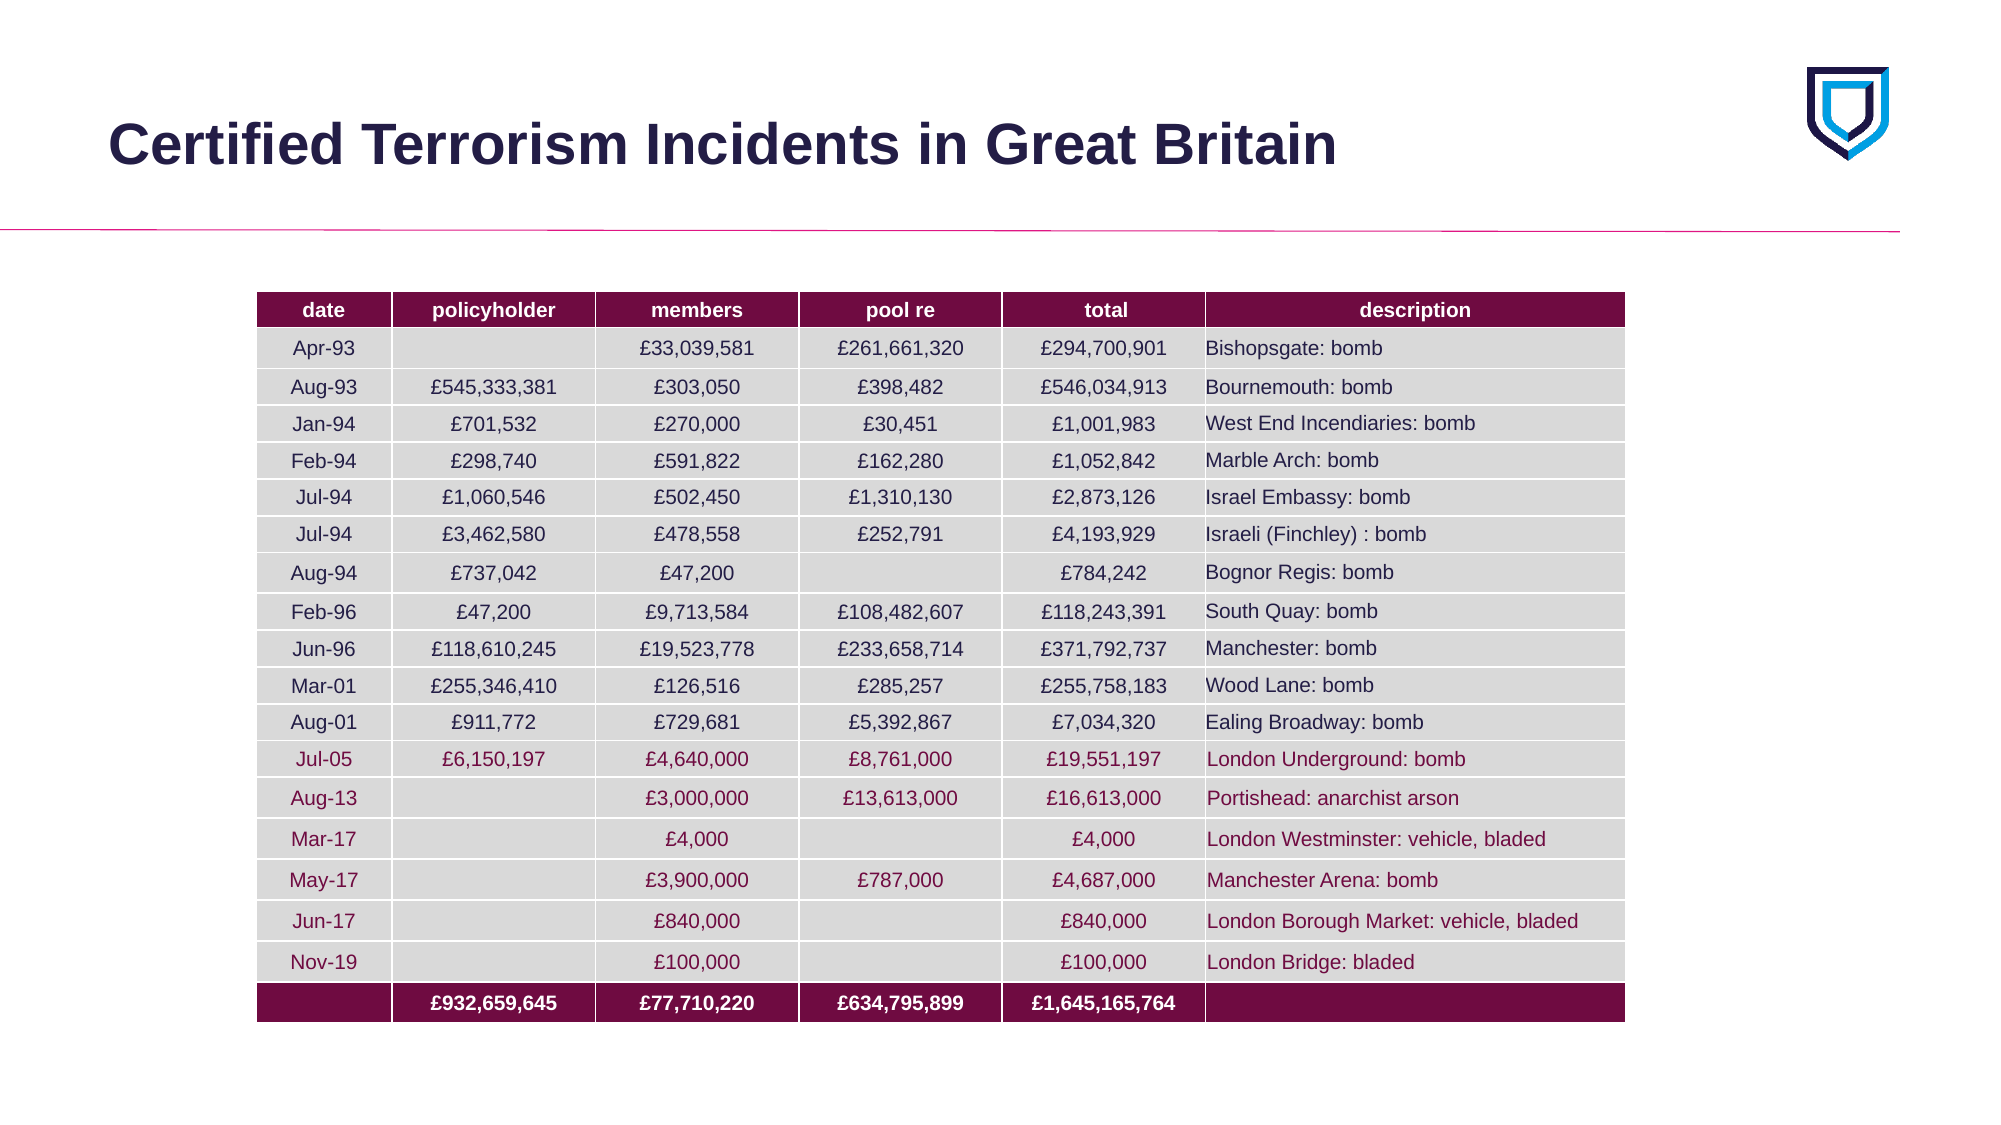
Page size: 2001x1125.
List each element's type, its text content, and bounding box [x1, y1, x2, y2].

table_cell Bognor Regis: bomb [1206, 553, 1625, 592]
table_cell £840,000 [596, 901, 798, 940]
table_header members [596, 292, 798, 327]
table_cell £787,000 [800, 860, 1001, 899]
table_cell £4,687,000 [1003, 860, 1205, 899]
table_header total [1003, 292, 1205, 327]
table_cell Jan-94 [257, 406, 391, 441]
table_cell [393, 778, 595, 817]
table_cell Jul-05 [257, 741, 391, 776]
table_cell South Quay: bomb [1206, 594, 1625, 629]
table_cell £591,822 [596, 443, 798, 478]
table_cell £634,795,899 [800, 983, 1001, 1022]
table_cell £932,659,645 [393, 983, 595, 1022]
table_cell £13,613,000 [800, 778, 1001, 817]
table_cell Wood Lane: bomb [1206, 668, 1625, 703]
table_cell £4,193,929 [1003, 517, 1205, 552]
table_cell Nov-19 [257, 942, 391, 981]
table_cell Feb-94 [257, 443, 391, 478]
table_cell Marble Arch: bomb [1206, 443, 1625, 478]
table_cell £19,551,197 [1003, 741, 1205, 776]
table_cell May-17 [257, 860, 391, 899]
table_cell £2,873,126 [1003, 480, 1205, 515]
table_cell Israeli (Finchley) : bomb [1206, 517, 1625, 552]
table_cell Feb-96 [257, 594, 391, 629]
table_cell Bishopsgate: bomb [1206, 328, 1625, 368]
table_cell £3,462,580 [393, 517, 595, 552]
table_cell £1,310,130 [800, 480, 1001, 515]
table_header description [1206, 292, 1625, 327]
table_cell [800, 553, 1001, 592]
table_cell £47,200 [393, 594, 595, 629]
table_cell £911,772 [393, 705, 595, 740]
title Certified Terrorism Incidents in Great Britain [93, 59, 1756, 229]
table_cell Jun-17 [257, 901, 391, 940]
table_cell [393, 942, 595, 981]
table_cell £5,392,867 [800, 705, 1001, 740]
table_cell [393, 328, 595, 368]
table_cell £398,482 [800, 369, 1001, 404]
table_cell Israel Embassy: bomb [1206, 480, 1625, 515]
table_cell Portishead: anarchist arson [1206, 778, 1625, 817]
table_cell Jun-96 [257, 631, 391, 666]
table_cell £478,558 [596, 517, 798, 552]
table_cell Ealing Broadway: bomb [1206, 705, 1625, 740]
table_cell £118,610,245 [393, 631, 595, 666]
table_cell Jul-94 [257, 480, 391, 515]
table_cell £261,661,320 [800, 328, 1001, 368]
table_cell [257, 983, 391, 1022]
table_cell [1206, 983, 1625, 1022]
table_cell [393, 901, 595, 940]
table_cell £252,791 [800, 517, 1001, 552]
table_cell £1,645,165,764 [1003, 983, 1205, 1022]
table_cell £3,000,000 [596, 778, 798, 817]
table_cell £162,280 [800, 443, 1001, 478]
table_cell £4,000 [596, 819, 798, 858]
table_cell £546,034,913 [1003, 369, 1205, 404]
table_cell [393, 860, 595, 899]
table_cell Mar-17 [257, 819, 391, 858]
table_cell £1,001,983 [1003, 406, 1205, 441]
table_header pool re [800, 292, 1001, 327]
table_cell West End Incendiaries: bomb [1206, 406, 1625, 441]
table_cell £108,482,607 [800, 594, 1001, 629]
table_cell £233,658,714 [800, 631, 1001, 666]
table_header date [257, 292, 391, 327]
table_cell £126,516 [596, 668, 798, 703]
table_cell London Underground: bomb [1206, 741, 1625, 776]
table_cell Bournemouth: bomb [1206, 369, 1625, 404]
table_cell £255,758,183 [1003, 668, 1205, 703]
table_cell £33,039,581 [596, 328, 798, 368]
table_cell [393, 819, 595, 858]
table_cell £303,050 [596, 369, 798, 404]
table_cell [800, 819, 1001, 858]
table_cell Manchester: bomb [1206, 631, 1625, 666]
table_cell Manchester Arena: bomb [1206, 860, 1625, 899]
table_cell £3,900,000 [596, 860, 798, 899]
table_cell £298,740 [393, 443, 595, 478]
table_cell £371,792,737 [1003, 631, 1205, 666]
table_cell £294,700,901 [1003, 328, 1205, 368]
table_cell £502,450 [596, 480, 798, 515]
table_cell Jul-94 [257, 517, 391, 552]
table_cell £4,000 [1003, 819, 1205, 858]
table_cell £9,713,584 [596, 594, 798, 629]
table_cell £255,346,410 [393, 668, 595, 703]
table_cell £30,451 [800, 406, 1001, 441]
table_cell £270,000 [596, 406, 798, 441]
table_cell £100,000 [596, 942, 798, 981]
table_cell £1,052,842 [1003, 443, 1205, 478]
table_cell £285,257 [800, 668, 1001, 703]
table_cell Mar-01 [257, 668, 391, 703]
table_cell £118,243,391 [1003, 594, 1205, 629]
table_cell Aug-13 [257, 778, 391, 817]
picture [1787, 42, 1900, 193]
table_cell £47,200 [596, 553, 798, 592]
table_cell £729,681 [596, 705, 798, 740]
table_cell Apr-93 [257, 328, 391, 368]
table_cell £840,000 [1003, 901, 1205, 940]
table_cell £100,000 [1003, 942, 1205, 981]
table_cell £1,060,546 [393, 480, 595, 515]
table_cell £4,640,000 [596, 741, 798, 776]
table_cell £77,710,220 [596, 983, 798, 1022]
table_cell London Bridge: bladed [1206, 942, 1625, 981]
table_cell £8,761,000 [800, 741, 1001, 776]
table_cell London Westminster: vehicle, bladed [1206, 819, 1625, 858]
table_cell £7,034,320 [1003, 705, 1205, 740]
table_cell £545,333,381 [393, 369, 595, 404]
table_cell £6,150,197 [393, 741, 595, 776]
table_cell £784,242 [1003, 553, 1205, 592]
table_cell Aug-94 [257, 553, 391, 592]
table_cell £737,042 [393, 553, 595, 592]
table_cell [800, 942, 1001, 981]
table_cell £16,613,000 [1003, 778, 1205, 817]
table_header policyholder [393, 292, 595, 327]
table_cell £19,523,778 [596, 631, 798, 666]
table_cell Aug-93 [257, 369, 391, 404]
table_cell [800, 901, 1001, 940]
table_cell London Borough Market: vehicle, bladed [1206, 901, 1625, 940]
table_cell £701,532 [393, 406, 595, 441]
table_cell Aug-01 [257, 705, 391, 740]
